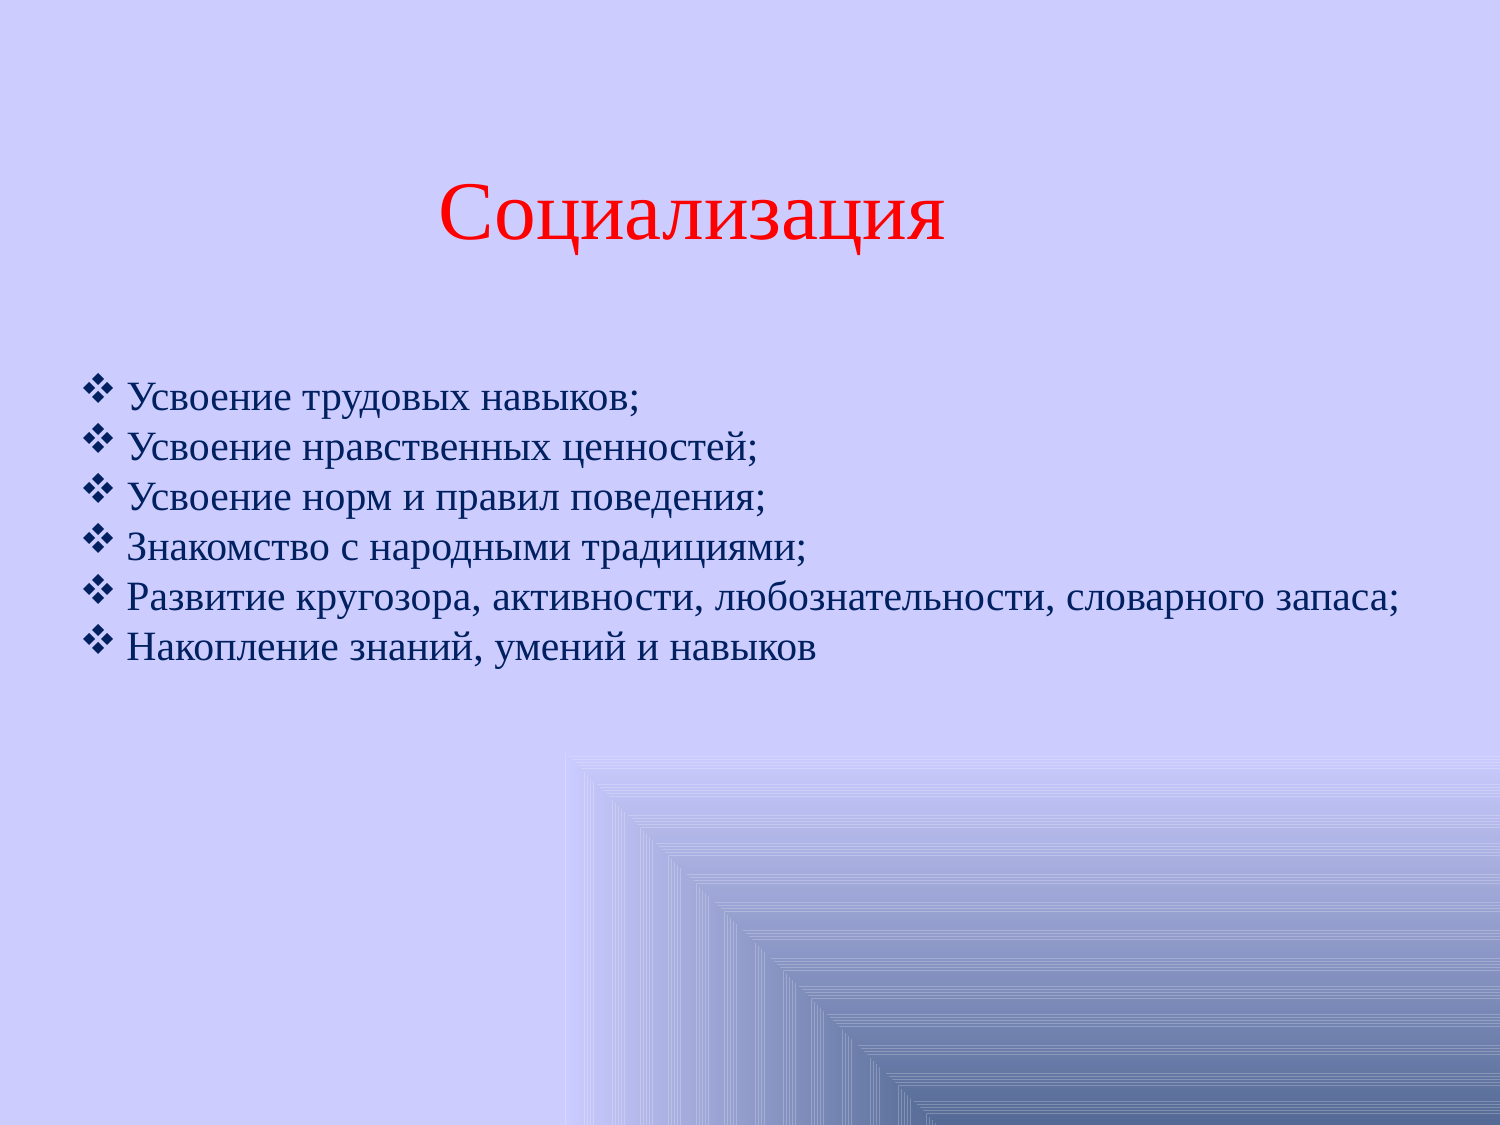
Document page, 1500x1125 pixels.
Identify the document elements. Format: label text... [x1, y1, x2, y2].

text_box Социализация [312, 149, 1093, 264]
text_box Усвоение трудовых навыков; Усвоение нравственных ценностей; Усвоение норм и правил поведения; Знакомство с народными традициями; Развитие кругозора, активности, любознательности, словарного запаса; Накопление знаний, умений и навыков [64, 361, 1424, 677]
